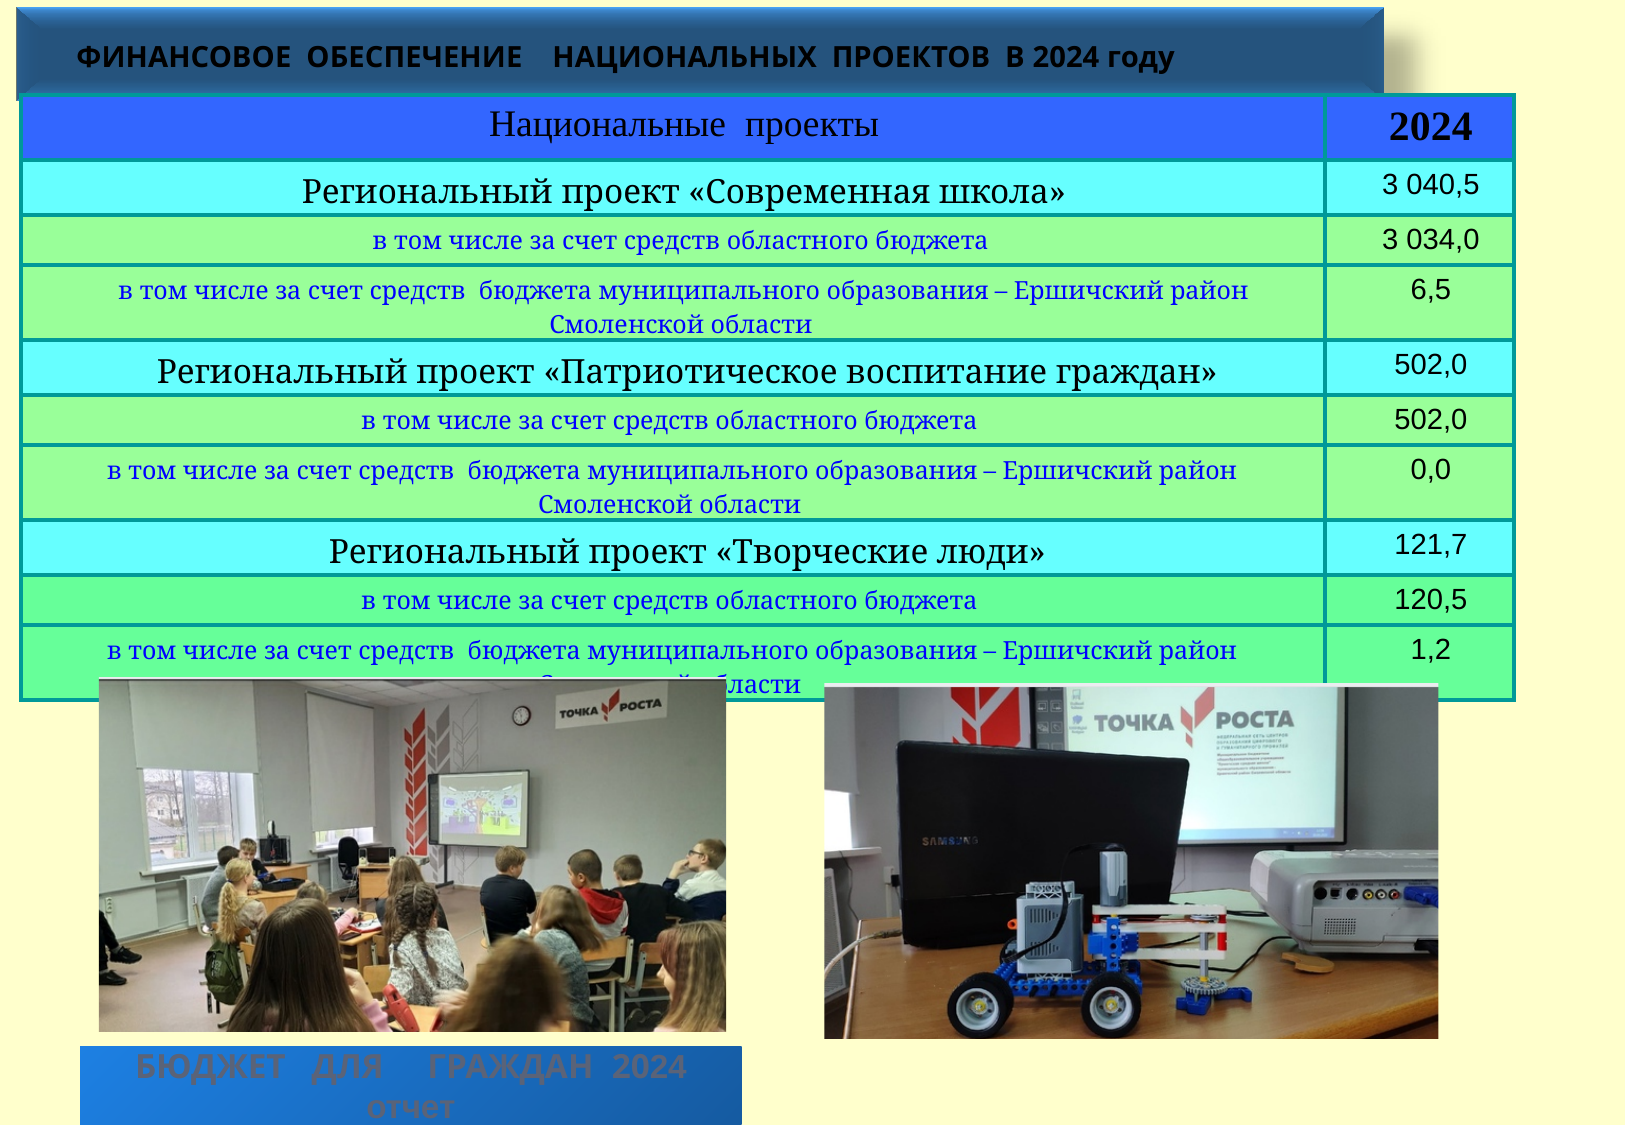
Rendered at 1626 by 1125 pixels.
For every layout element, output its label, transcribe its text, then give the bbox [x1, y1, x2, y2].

table_cell в том числе за счет средств бюджета муниципального образования – Ершичский район Смоленской области [23, 627, 1323, 698]
picture [98, 677, 727, 1032]
table_cell Региональный проект «Творческие люди» [23, 522, 1323, 573]
table_cell 3 040,5 [1327, 162, 1512, 213]
table_cell в том числе за счет средств областного бюджета [23, 577, 1323, 623]
table_cell 1,2 [1327, 627, 1512, 698]
table_cell в том числе за счет средств областного бюджета [23, 217, 1323, 263]
table_cell Региональный проект «Современная школа» [23, 162, 1323, 213]
table_cell в том числе за счет средств областного бюджета [23, 397, 1323, 443]
table_header Национальные проекты [23, 97, 1323, 158]
table_cell 121,7 [1327, 522, 1512, 573]
picture [824, 683, 1439, 1039]
table_cell 6,5 [1327, 267, 1512, 338]
text_box ФИНАНСОВОЕ ОБЕСПЕЧЕНИЕ НАЦИОНАЛЬНЫХ ПРОЕКТОВ В 2024 году [31, 30, 1466, 81]
text_box БЮДЖЕТ ДЛЯ ГРАЖДАН 2024 отчет [80, 1046, 742, 1125]
text_box [0, 0, 1453, 185]
table_cell в том числе за счет средств бюджета муниципального образования – Ершичский район Смоленской области [23, 447, 1323, 518]
table_cell 502,0 [1327, 342, 1512, 393]
table_cell в том числе за счет средств бюджета муниципального образования – Ершичский район Смоленской области [23, 267, 1323, 338]
table_cell 502,0 [1327, 397, 1512, 443]
table_cell Региональный проект «Патриотическое воспитание граждан» [23, 342, 1323, 393]
table_cell 3 034,0 [1327, 217, 1512, 263]
table_cell 0,0 [1327, 447, 1512, 518]
table_header 2024 [1327, 97, 1512, 158]
table_cell 120,5 [1327, 577, 1512, 623]
